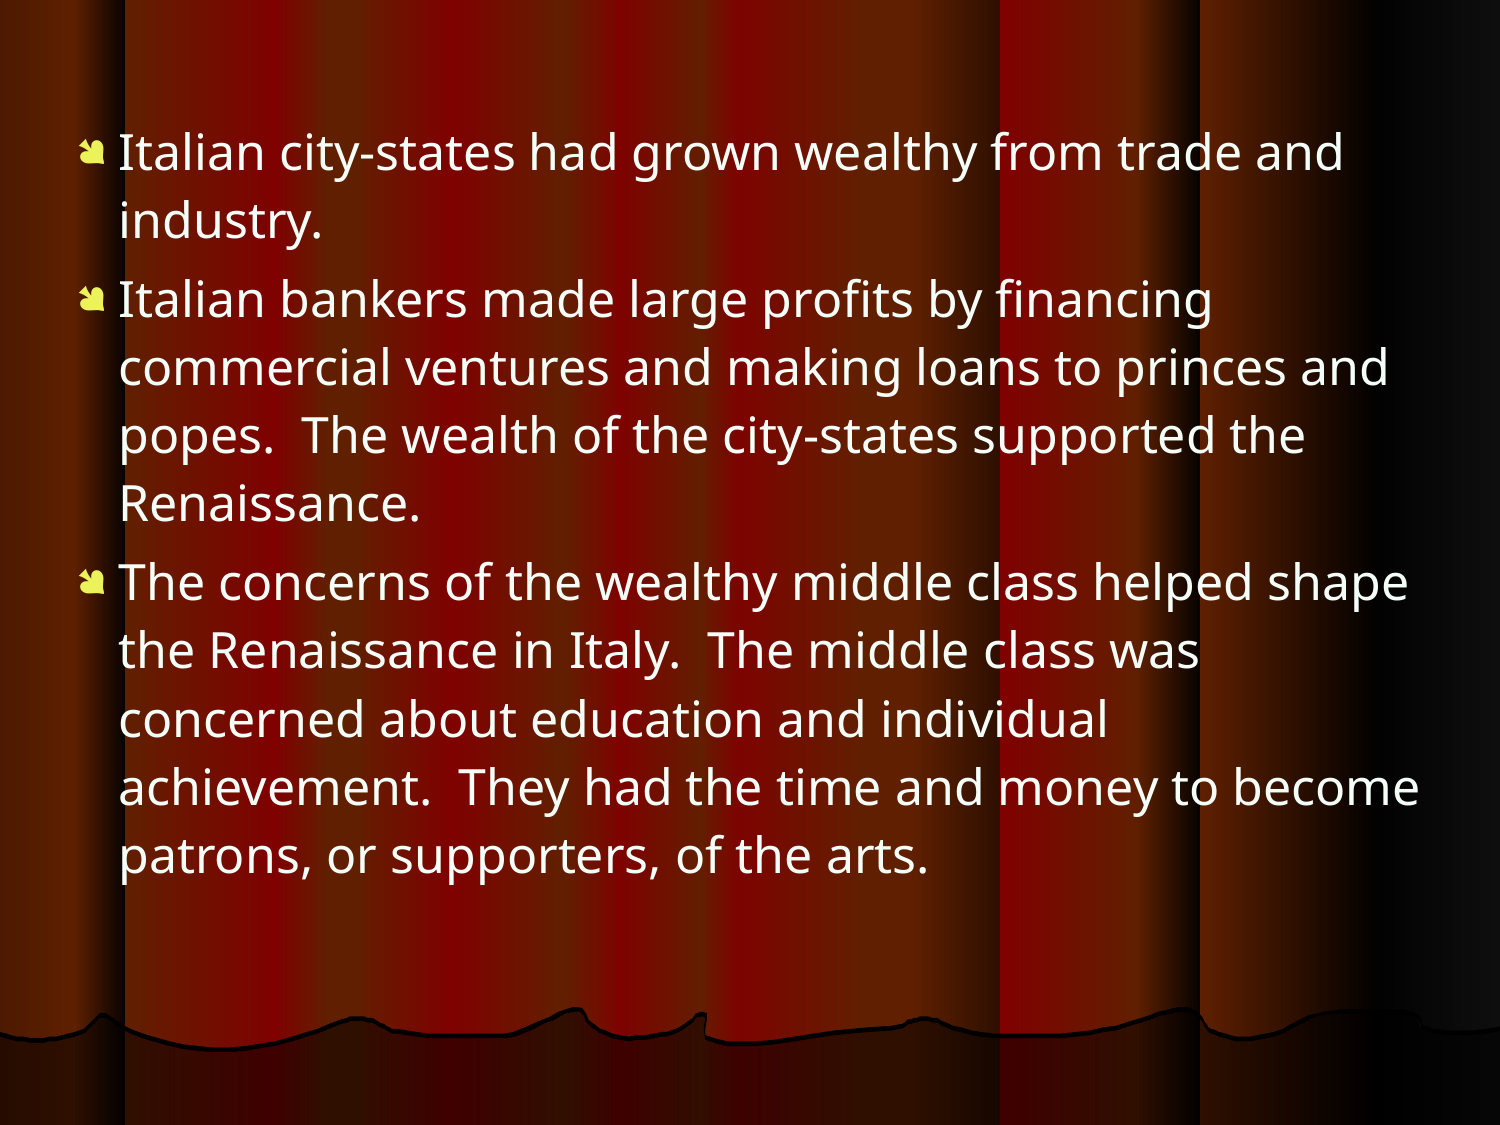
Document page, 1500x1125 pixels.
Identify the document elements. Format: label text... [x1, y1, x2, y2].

list Italian city-states had grown wealthy from trade and industry. Italian bankers made large profits by financing commercial ventures and making loans to princes and popes. The wealth of the city-states supported the Renaissance. The concerns of the wealthy middle class helped shape the Renaissance in Italy. The middle class was concerned about education and individual achievement. They had the time and money to become patrons, or supporters, of the arts. [76, 116, 1427, 955]
